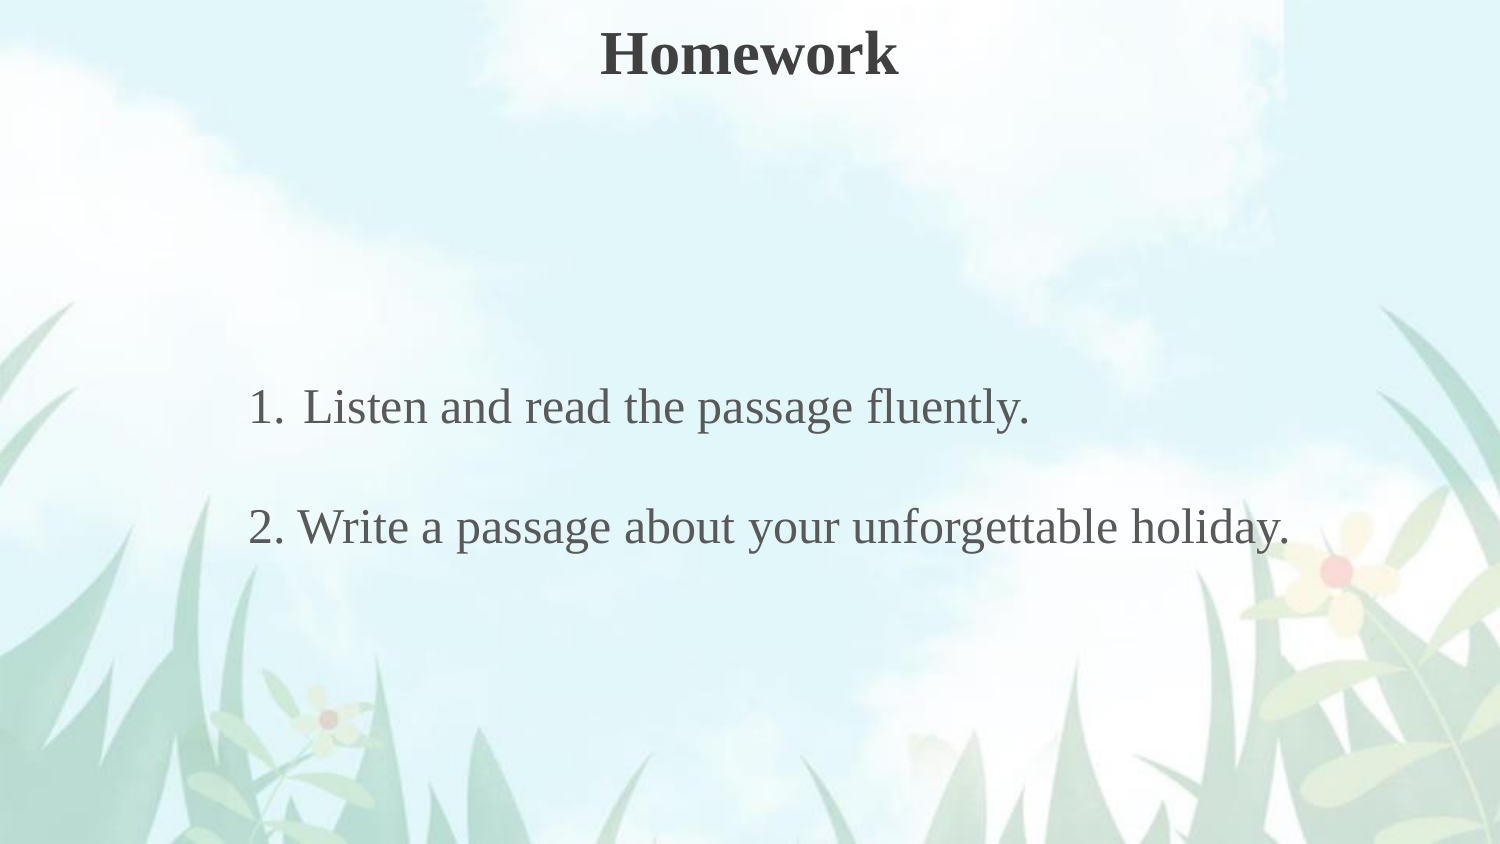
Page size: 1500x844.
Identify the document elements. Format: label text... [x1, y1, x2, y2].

text_box Listen and read the passage fluently. 2. Write a passage about your unforgettable holiday. [237, 307, 1382, 559]
picture [0, 0, 1500, 844]
text_box Homework [196, 0, 1304, 99]
